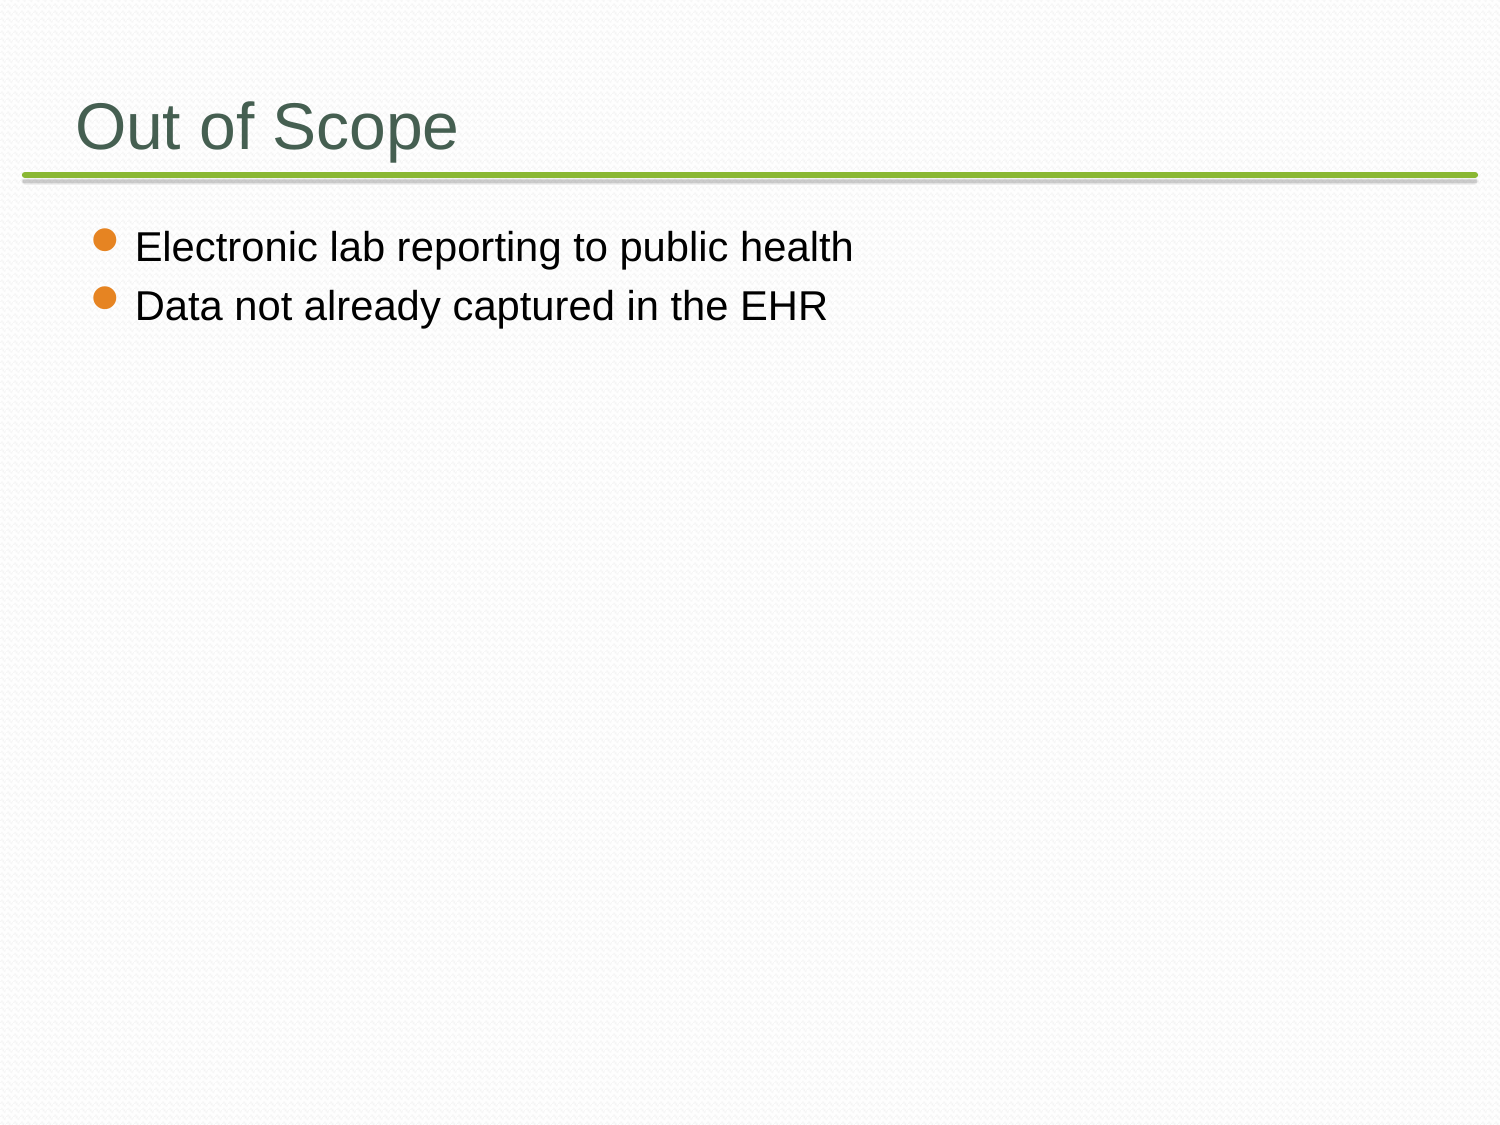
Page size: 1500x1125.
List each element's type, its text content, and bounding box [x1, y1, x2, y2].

title Out of Scope [74, 74, 1426, 163]
list Electronic lab reporting to public health Data not already captured in the EHR [74, 212, 1426, 933]
